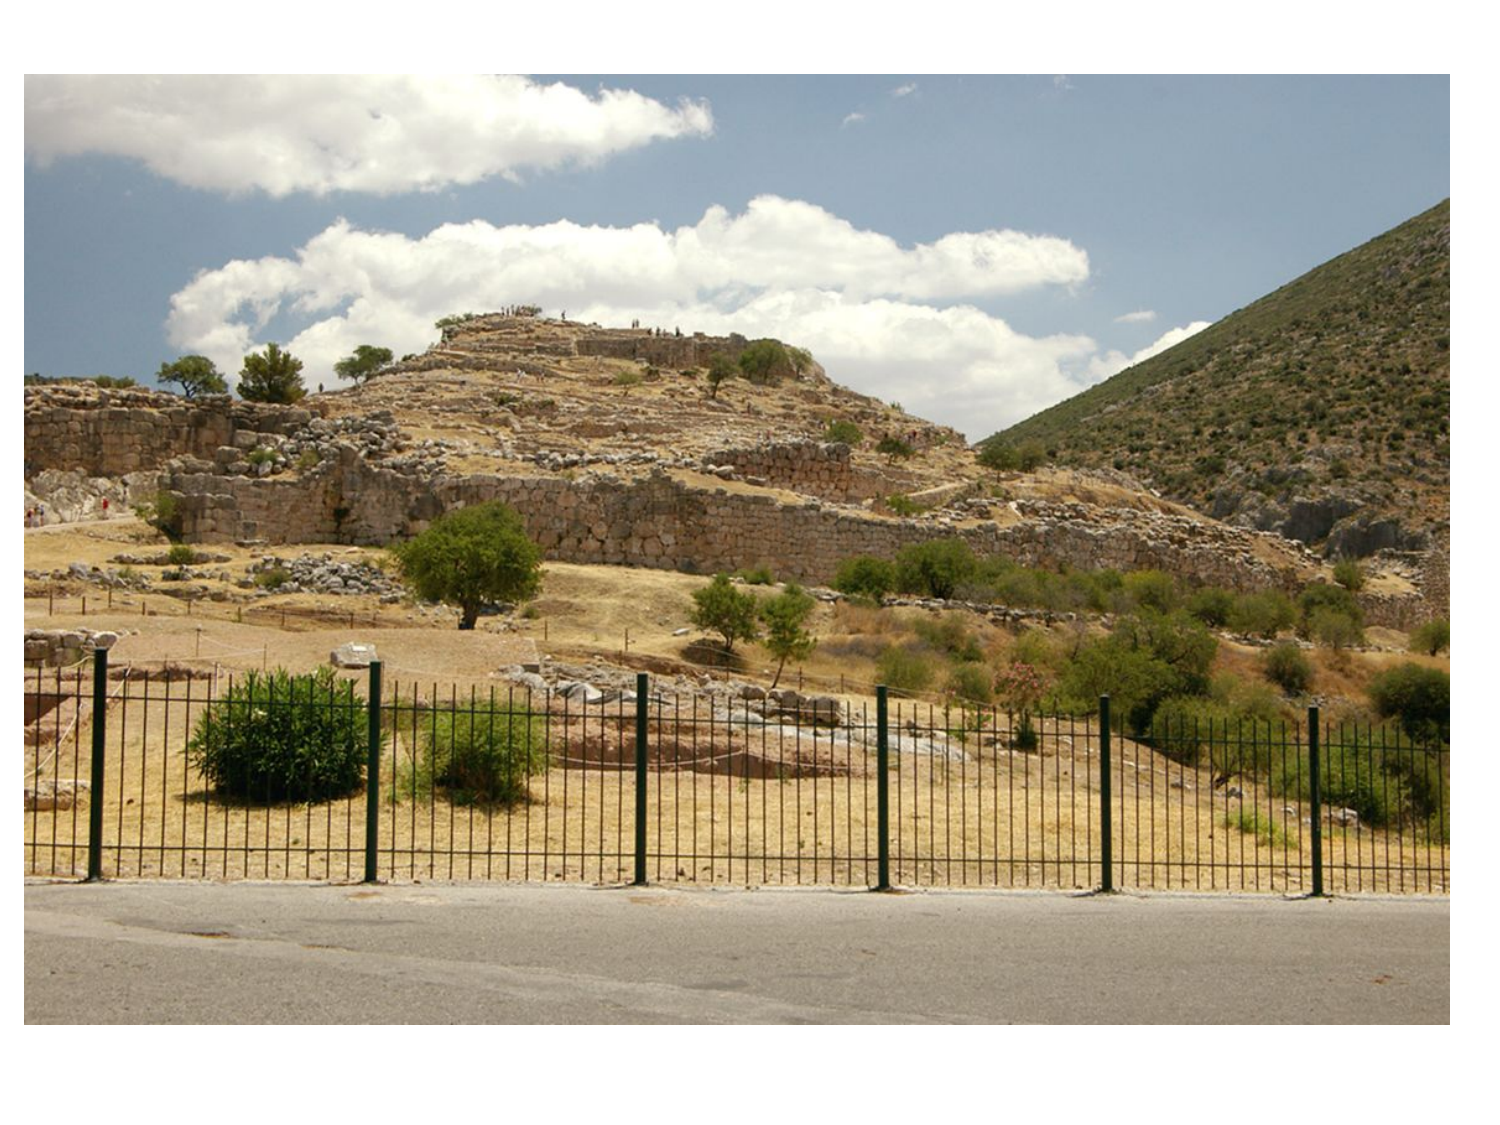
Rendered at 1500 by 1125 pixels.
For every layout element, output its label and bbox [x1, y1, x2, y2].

picture [24, 74, 1451, 1026]
